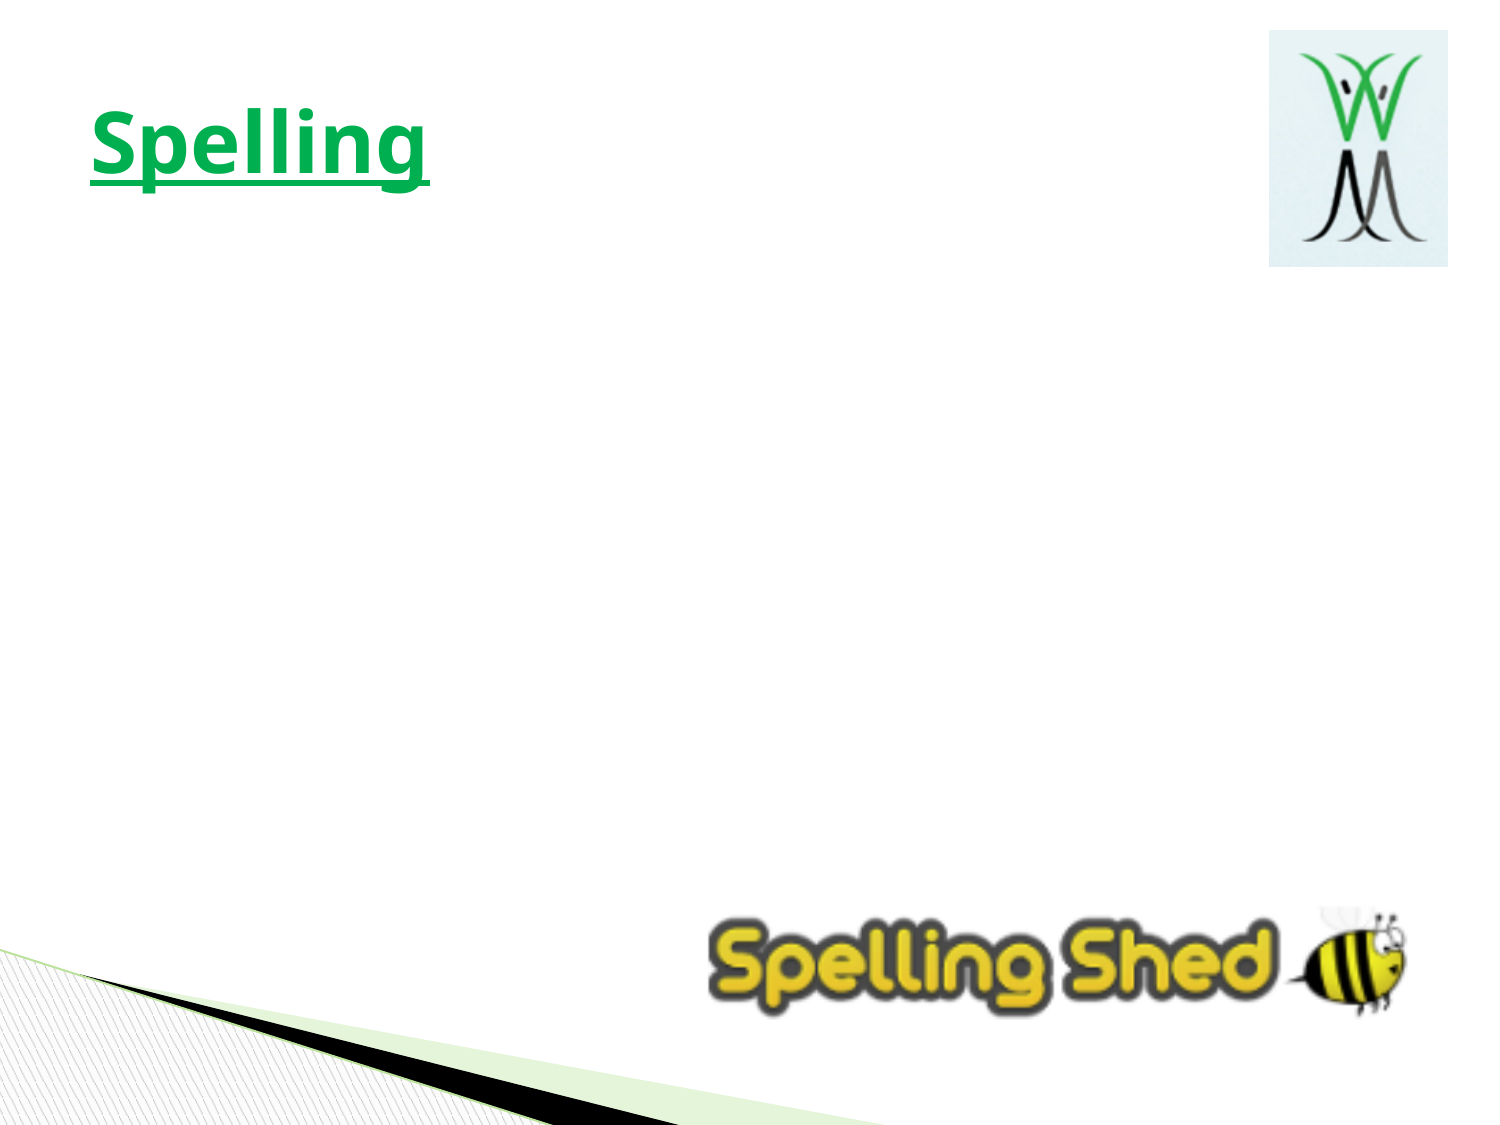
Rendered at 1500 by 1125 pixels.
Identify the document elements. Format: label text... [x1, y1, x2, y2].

title Spelling [75, 45, 1264, 233]
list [1269, 30, 1449, 268]
picture [681, 875, 1426, 1043]
